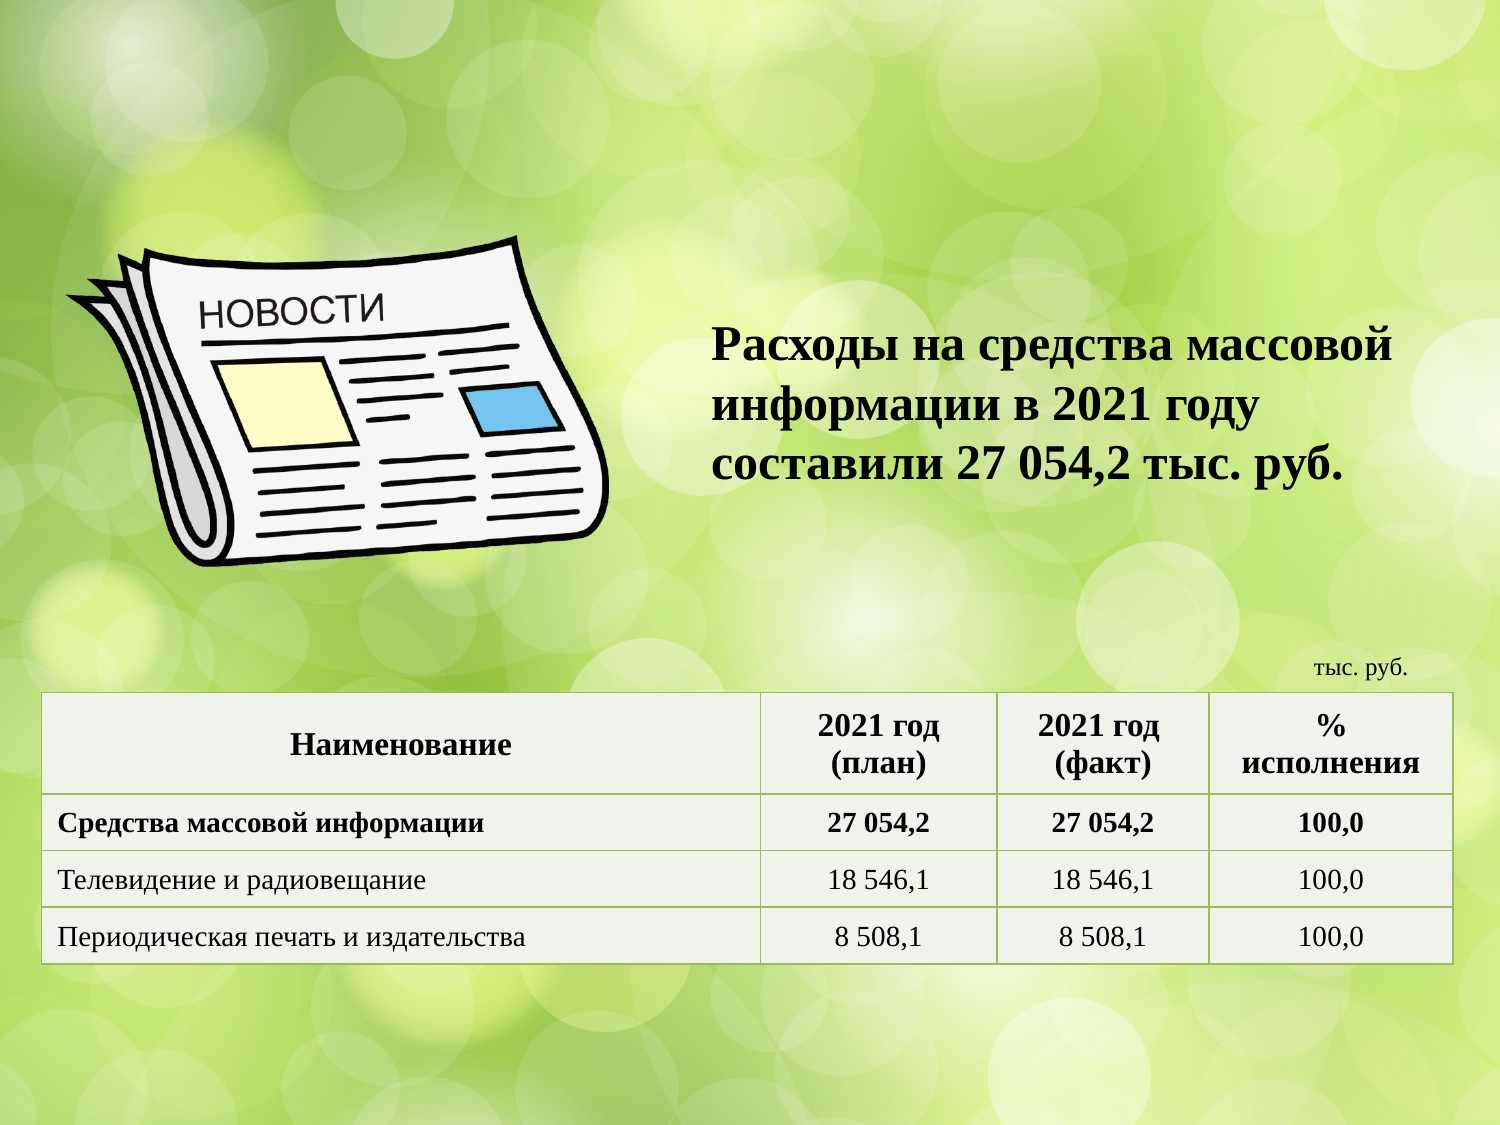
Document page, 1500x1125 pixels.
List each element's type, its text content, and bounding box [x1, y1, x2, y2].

picture [64, 235, 609, 567]
table_cell 8 508,1 [998, 908, 1208, 963]
table_cell 100,0 [1210, 851, 1452, 906]
table_header % исполнения [1210, 693, 1452, 793]
table_cell Периодическая печать и издательства [42, 908, 760, 963]
table_cell Телевидение и радиовещание [42, 851, 760, 906]
table_cell 18 546,1 [998, 851, 1208, 906]
table_cell 27 054,2 [998, 795, 1208, 850]
table_cell 100,0 [1210, 908, 1452, 963]
table_header 2021 год (план) [761, 693, 996, 793]
table_cell 18 546,1 [761, 851, 996, 906]
text_box Расходы на средства массовой информации в 2021 году составили 27 054,2 тыс. руб. [697, 302, 1453, 498]
table_header Наименование [42, 693, 760, 793]
table_cell 27 054,2 [761, 795, 996, 850]
text_box тыс. руб. [1269, 642, 1453, 688]
table_cell 8 508,1 [761, 908, 996, 963]
table_cell Средства массовой информации [42, 795, 760, 850]
table_header 2021 год (факт) [998, 693, 1208, 793]
table_cell 100,0 [1210, 795, 1452, 850]
